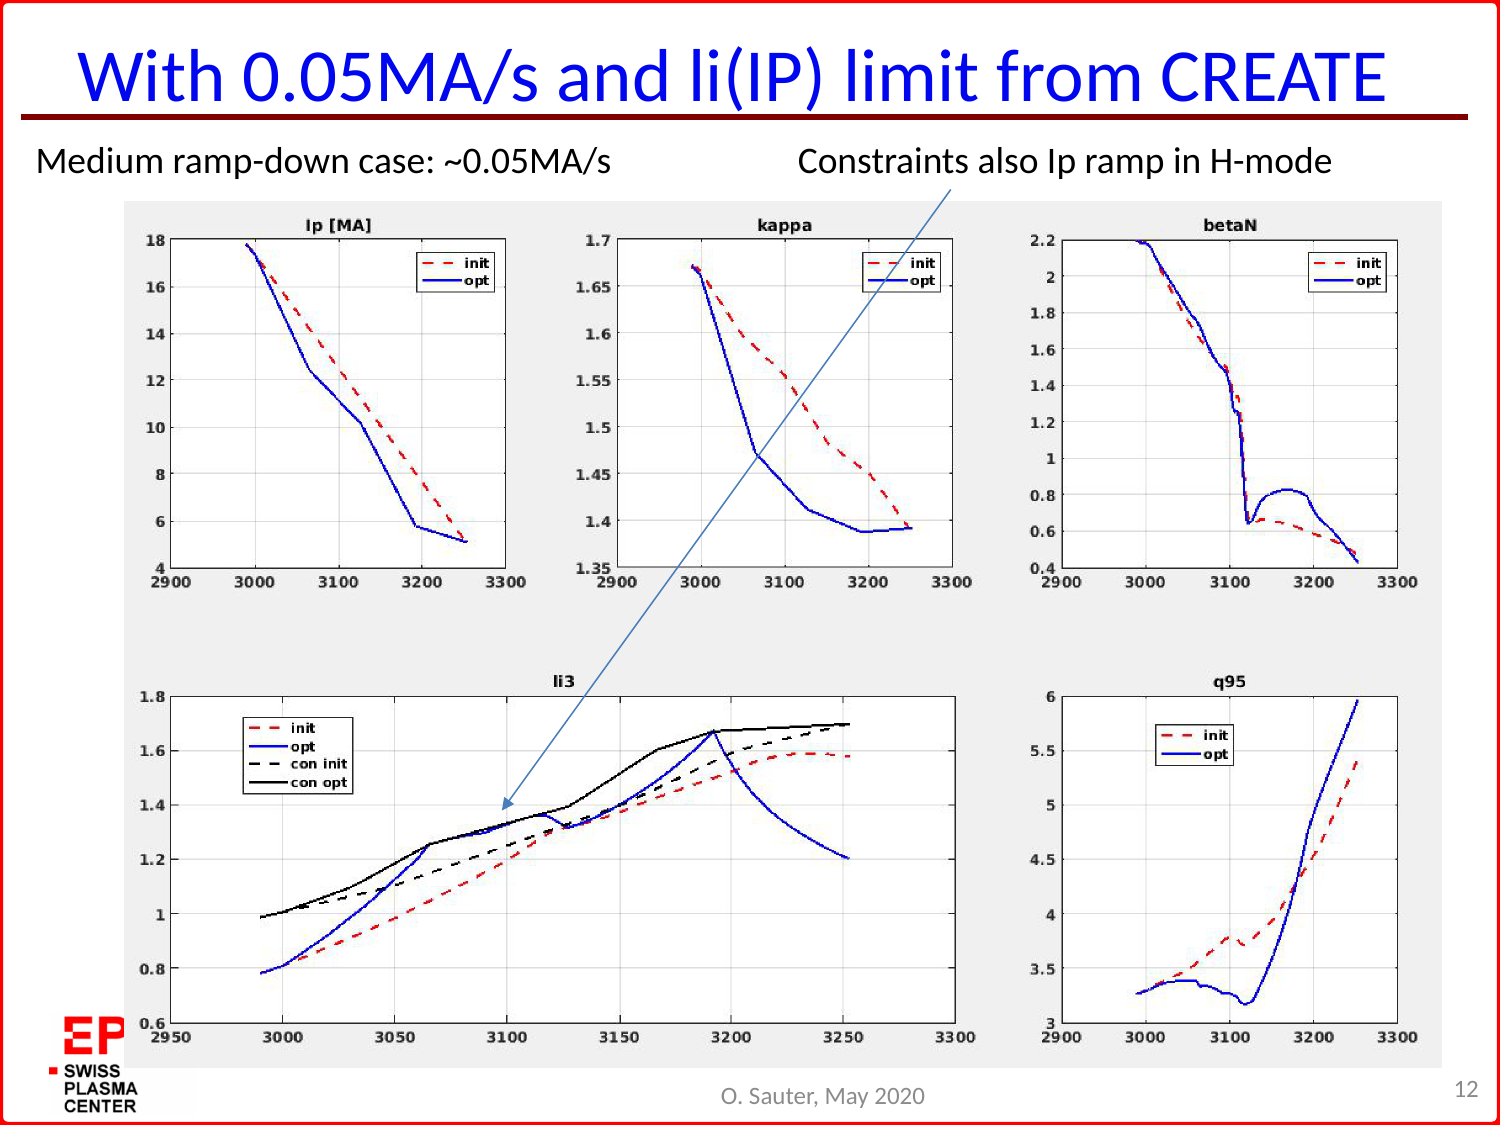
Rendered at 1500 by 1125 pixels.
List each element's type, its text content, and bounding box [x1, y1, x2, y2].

picture [49, 201, 1443, 1115]
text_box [501, 189, 952, 811]
text_box Medium ramp-down case: ~0.05MA/s [20, 128, 739, 189]
text_box Constraints also Ip ramp in H-mode [783, 128, 1500, 189]
title With 0.05MA/s and li(IP) limit from CREATE [41, 19, 1425, 114]
slide_number 12 [1234, 1057, 1495, 1118]
